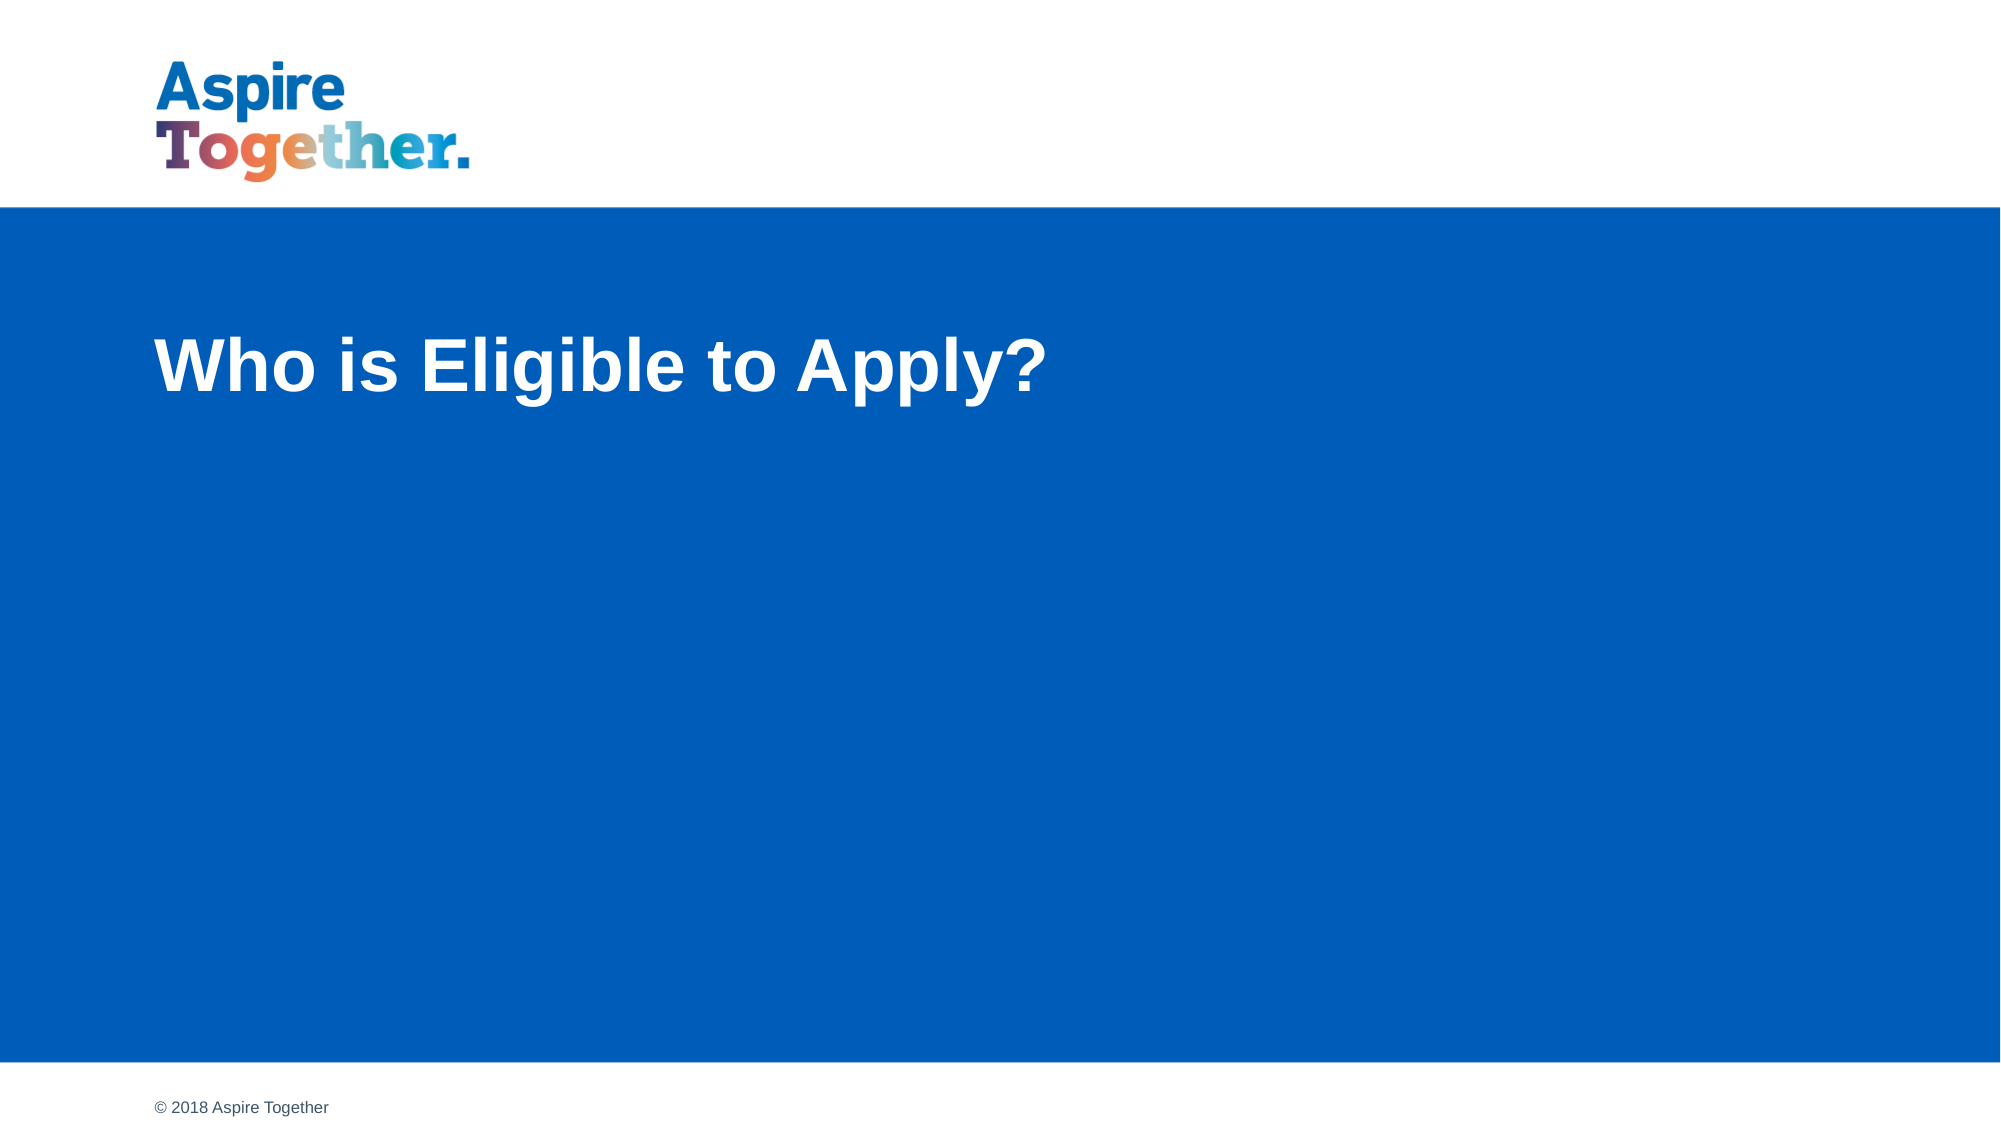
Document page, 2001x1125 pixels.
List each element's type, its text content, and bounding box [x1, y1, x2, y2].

picture [0, 0, 2001, 1125]
title Who is Eligible to Apply? [139, 326, 1800, 503]
